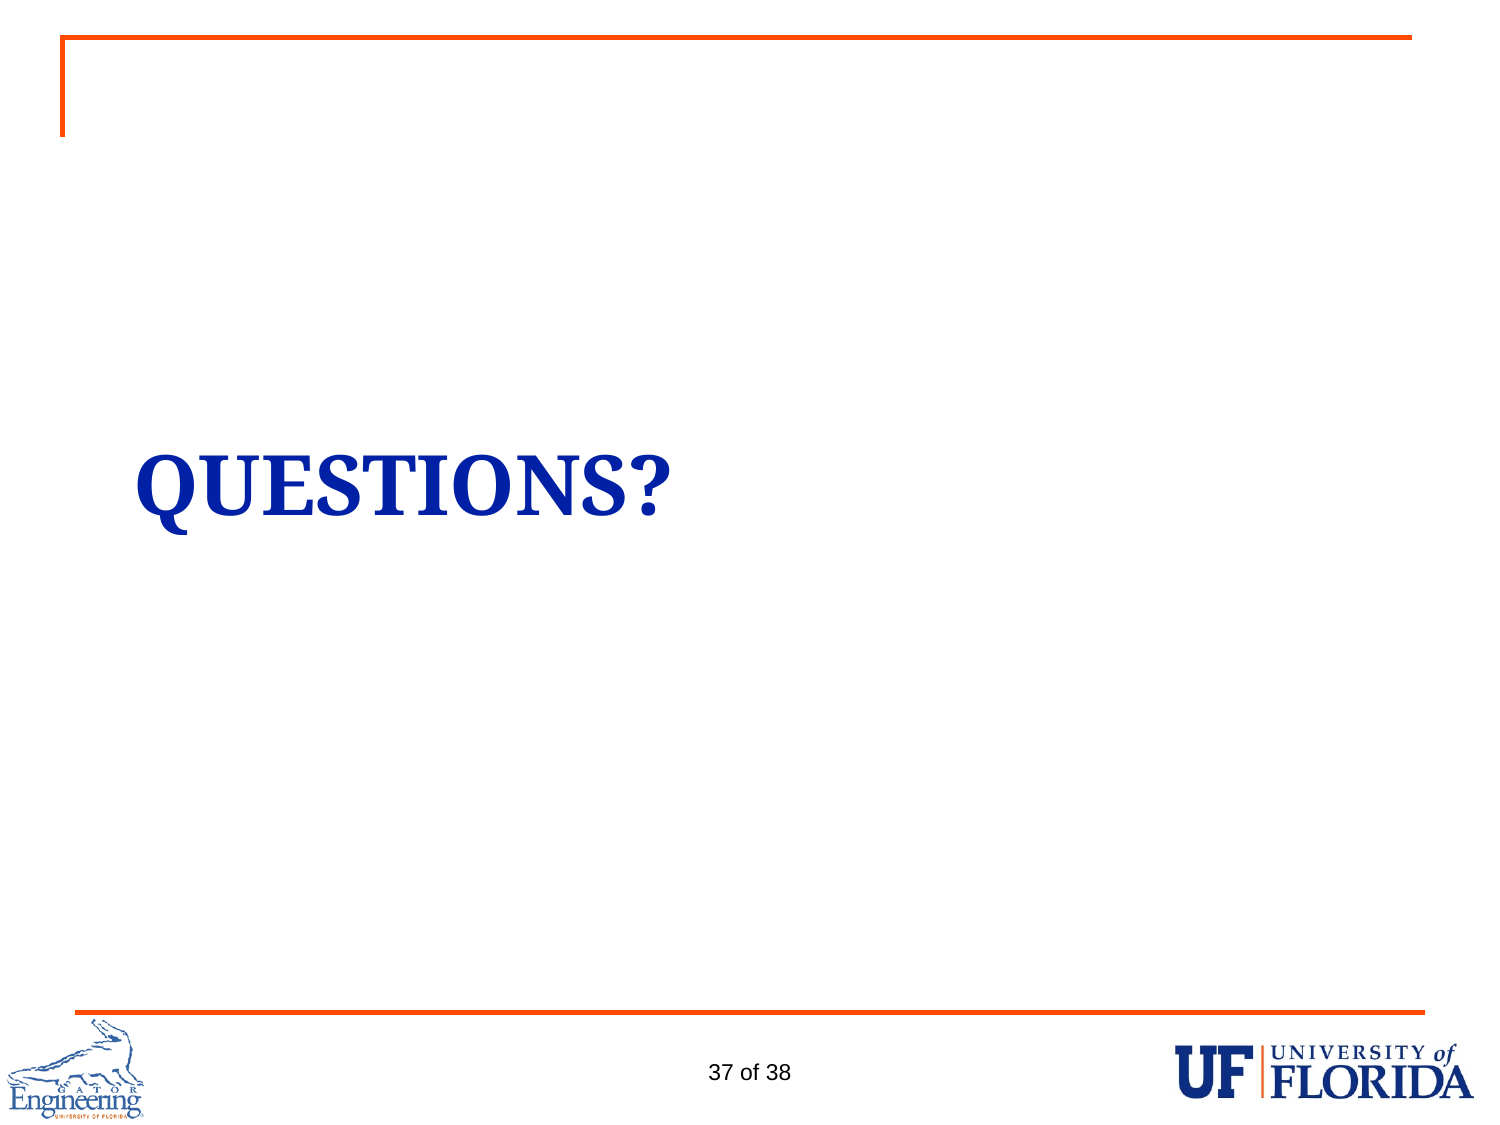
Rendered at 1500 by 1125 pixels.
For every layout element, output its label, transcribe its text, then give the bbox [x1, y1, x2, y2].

picture [5, 1017, 145, 1120]
title Questions? [118, 424, 1394, 649]
picture [1149, 1017, 1500, 1125]
